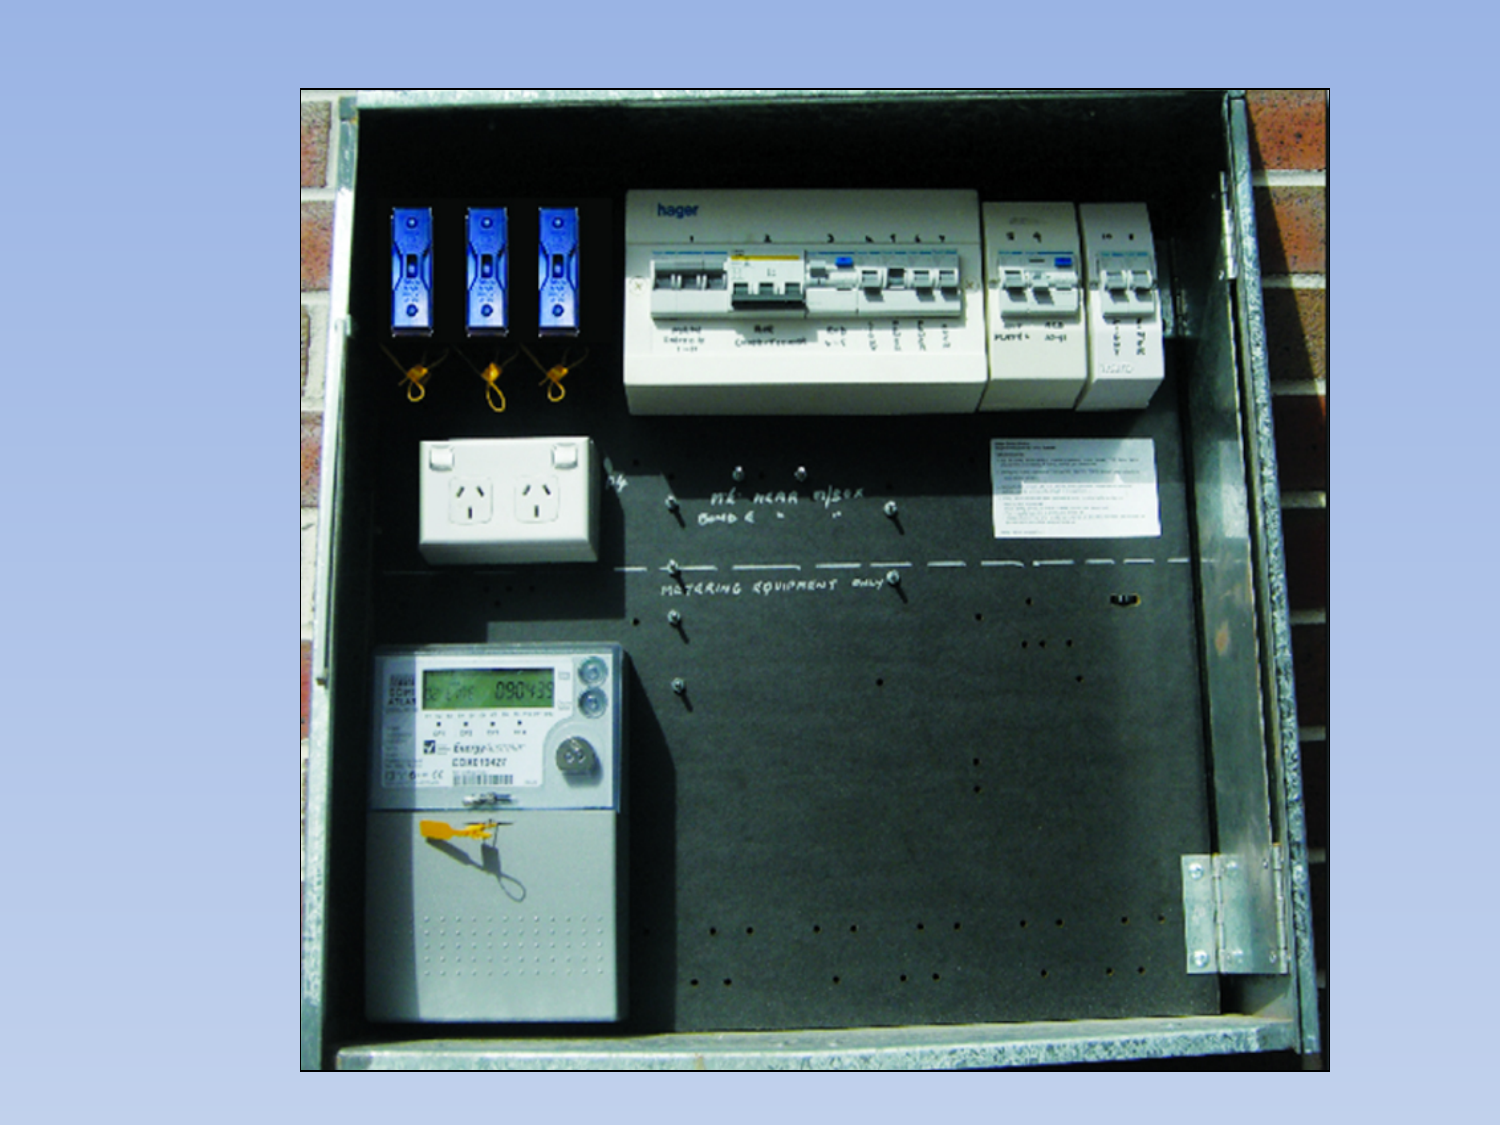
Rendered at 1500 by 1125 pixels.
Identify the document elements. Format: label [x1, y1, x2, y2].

picture [300, 89, 1329, 1071]
